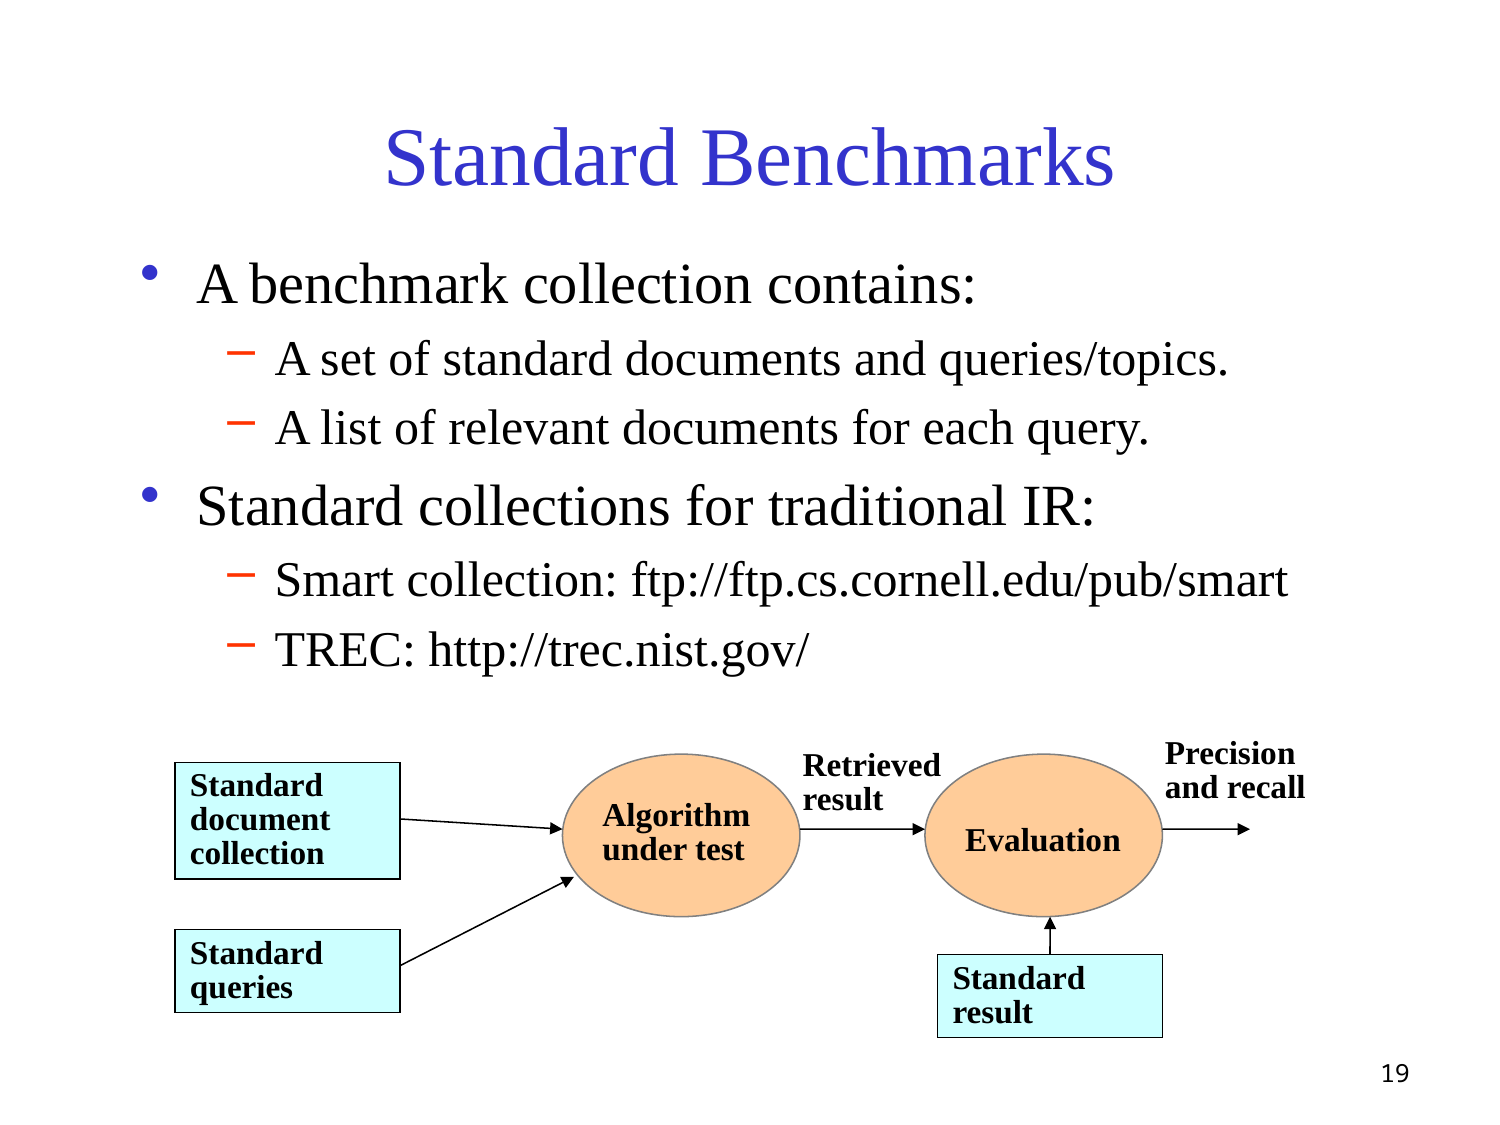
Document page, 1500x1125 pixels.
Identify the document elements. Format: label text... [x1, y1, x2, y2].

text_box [562, 753, 801, 917]
text_box Standard result [937, 954, 1163, 1038]
slide_number 19 [1112, 1049, 1426, 1088]
text_box Standard queries [174, 929, 400, 1013]
title Standard Benchmarks [87, 87, 1413, 217]
text_box Standard document collection [174, 762, 400, 880]
text_box [400, 818, 557, 835]
list A benchmark collection contains: A set of standard documents and queries/topics. A list of relevant documents for each query. Standard collections for traditional IR: Smart collection: ftp://ftp.cs.cornell.edu/pub/smart TREC: http://trec.nist.gov/ [124, 237, 1341, 697]
text_box Retrieved result [787, 742, 963, 825]
text_box [1166, 822, 1250, 836]
text_box [804, 825, 919, 836]
text_box Precision and recall [1149, 729, 1325, 813]
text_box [924, 753, 1163, 917]
text_box [1043, 924, 1057, 955]
